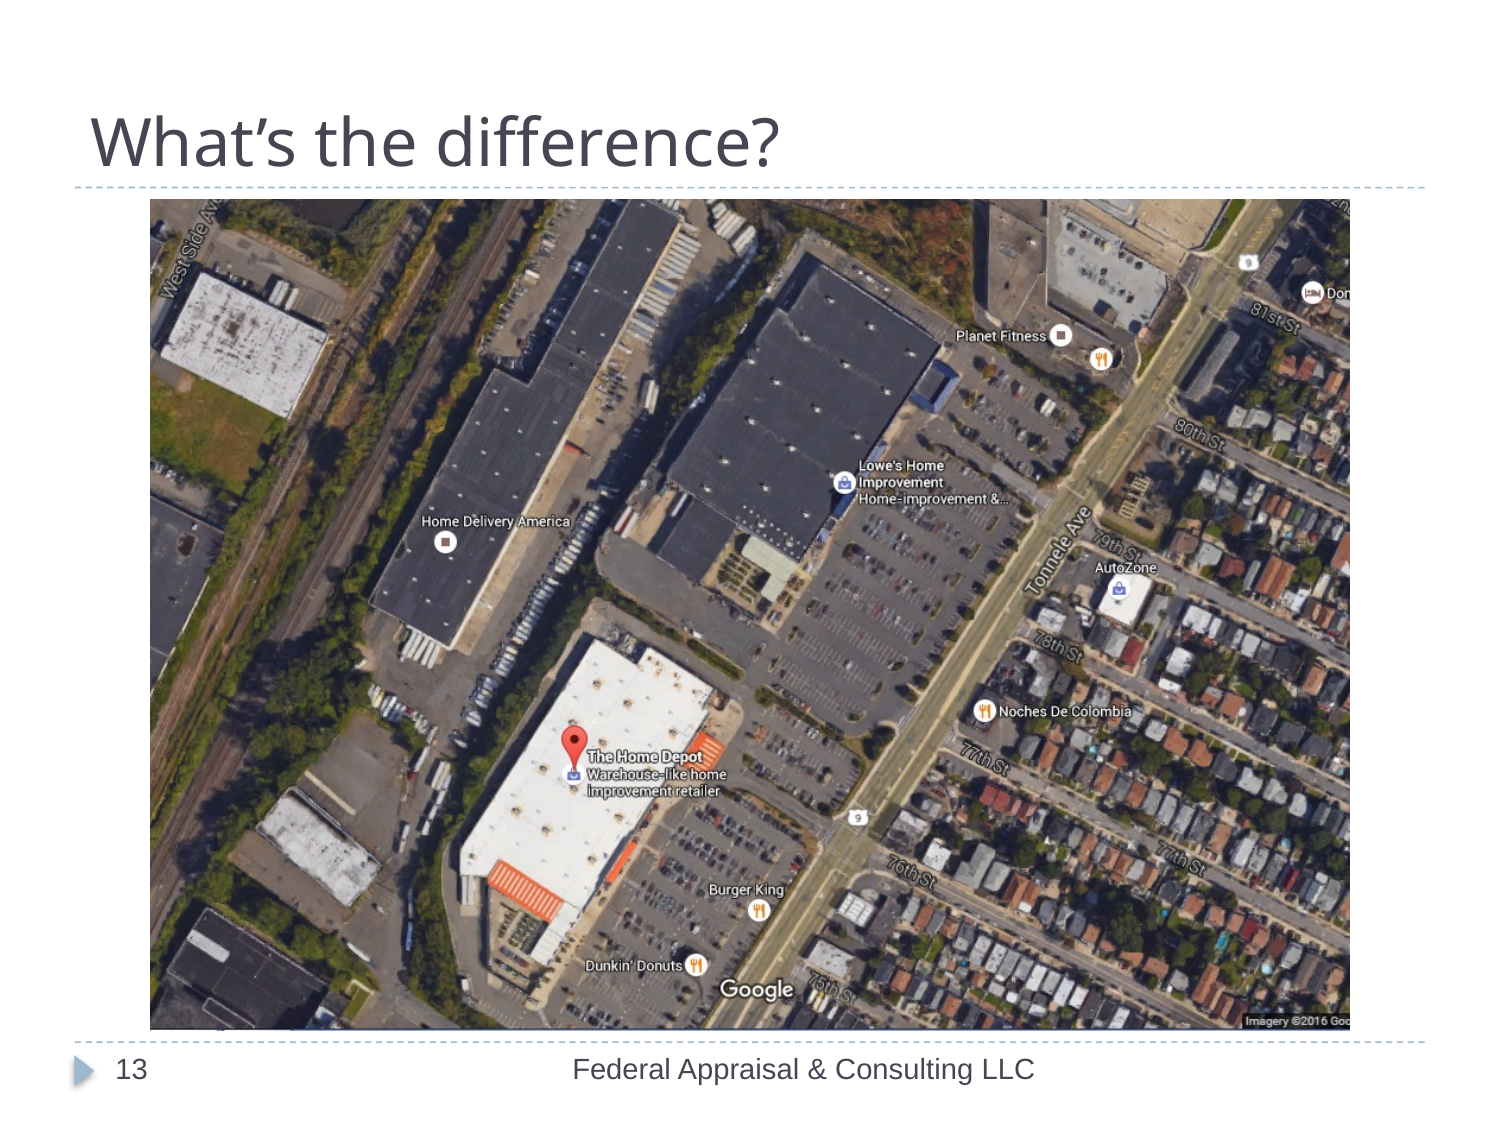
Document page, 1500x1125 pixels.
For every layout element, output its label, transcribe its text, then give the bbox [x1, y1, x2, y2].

slide_number 13 [100, 1042, 426, 1103]
title What’s the difference? [75, 24, 1425, 188]
footer Federal Appraisal & Consulting LLC [475, 1044, 1051, 1103]
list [149, 198, 1351, 1032]
